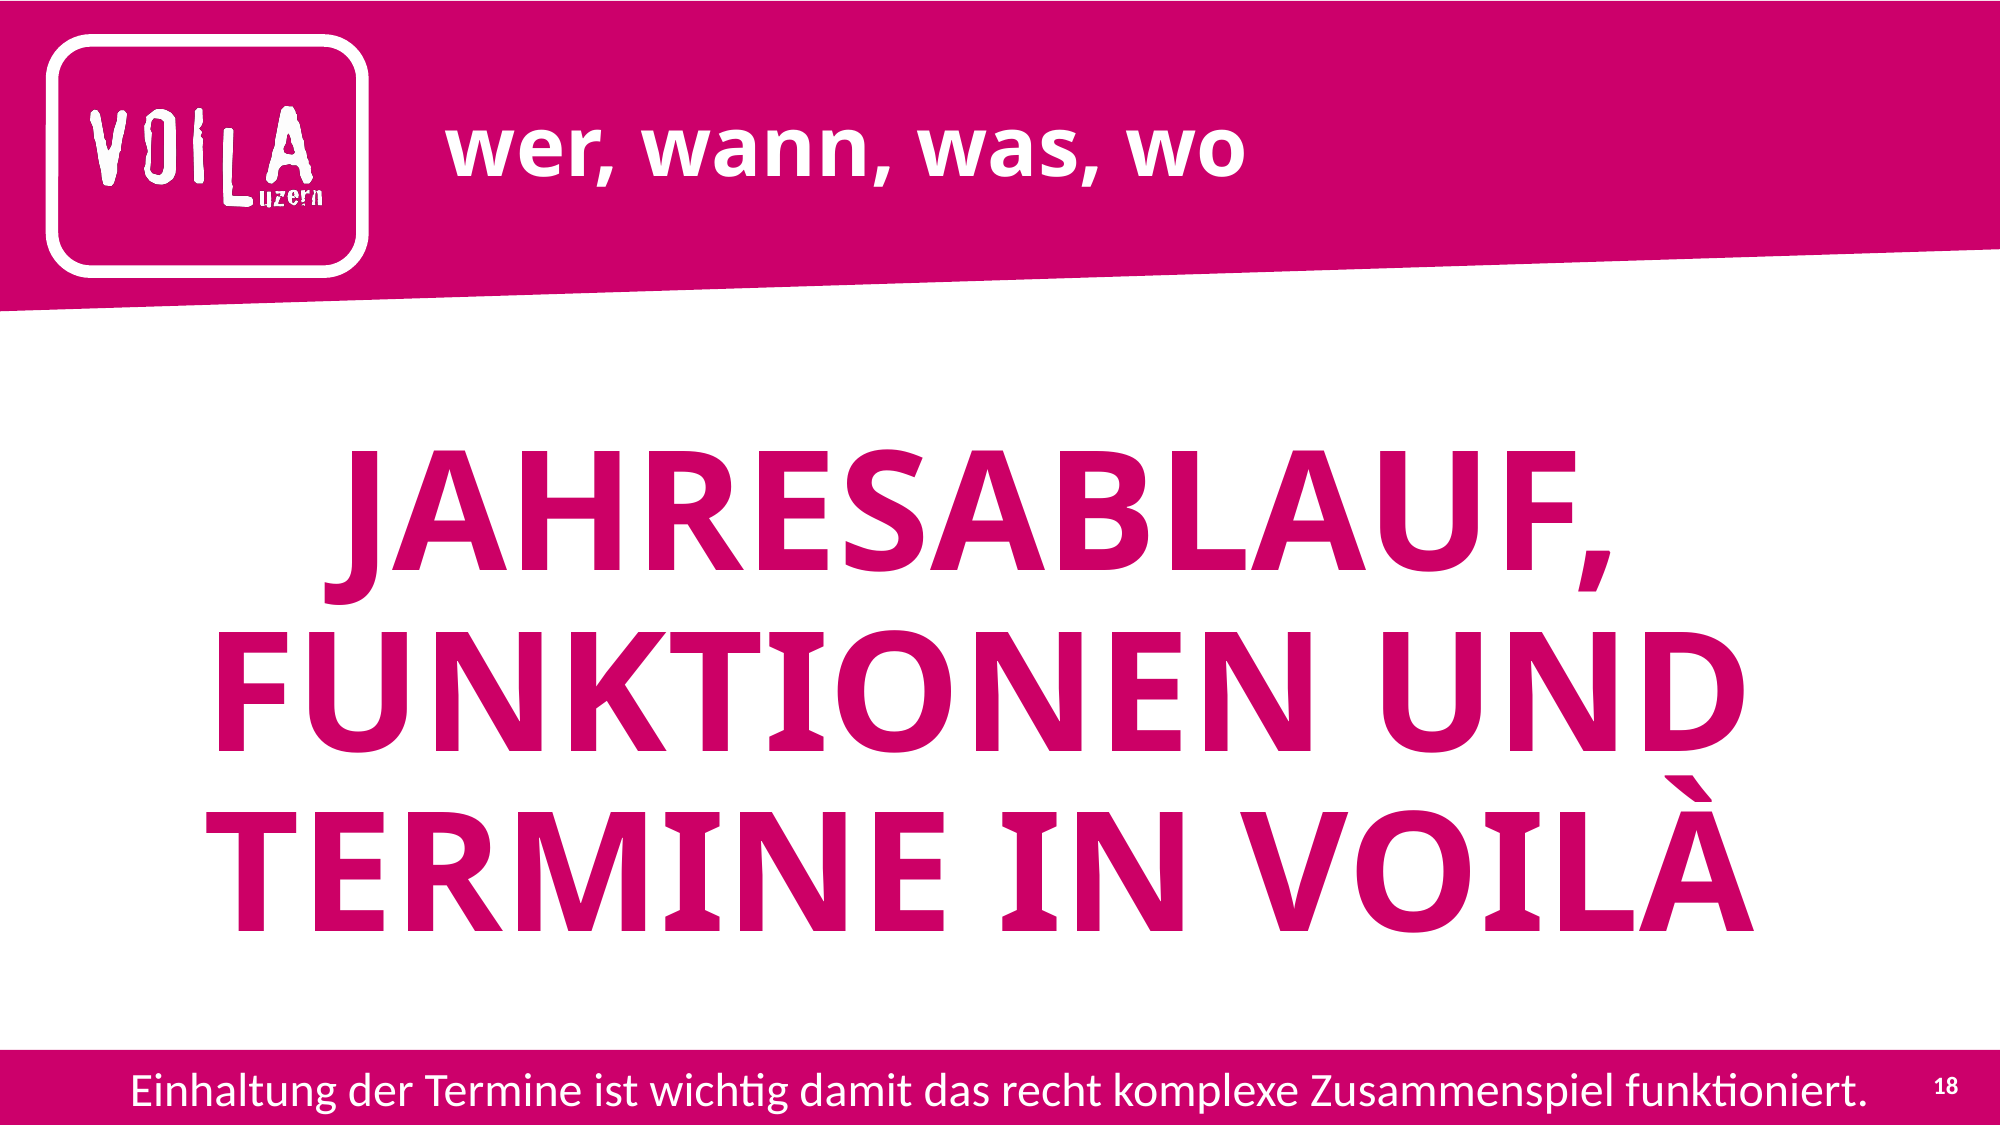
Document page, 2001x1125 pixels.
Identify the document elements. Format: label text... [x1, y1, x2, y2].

list Einhaltung der Termine ist wichtig damit das recht komplexe Zusammenspiel funktioniert. [71, 1057, 1930, 1125]
slide_number 18 [1887, 1068, 1974, 1100]
picture [90, 106, 323, 209]
title wer, wann, was, wo [429, 59, 1887, 240]
list JAHRESABLAUF, FUNKTIONEN UND TERMINE IN VOILÀ [116, 349, 1842, 1057]
